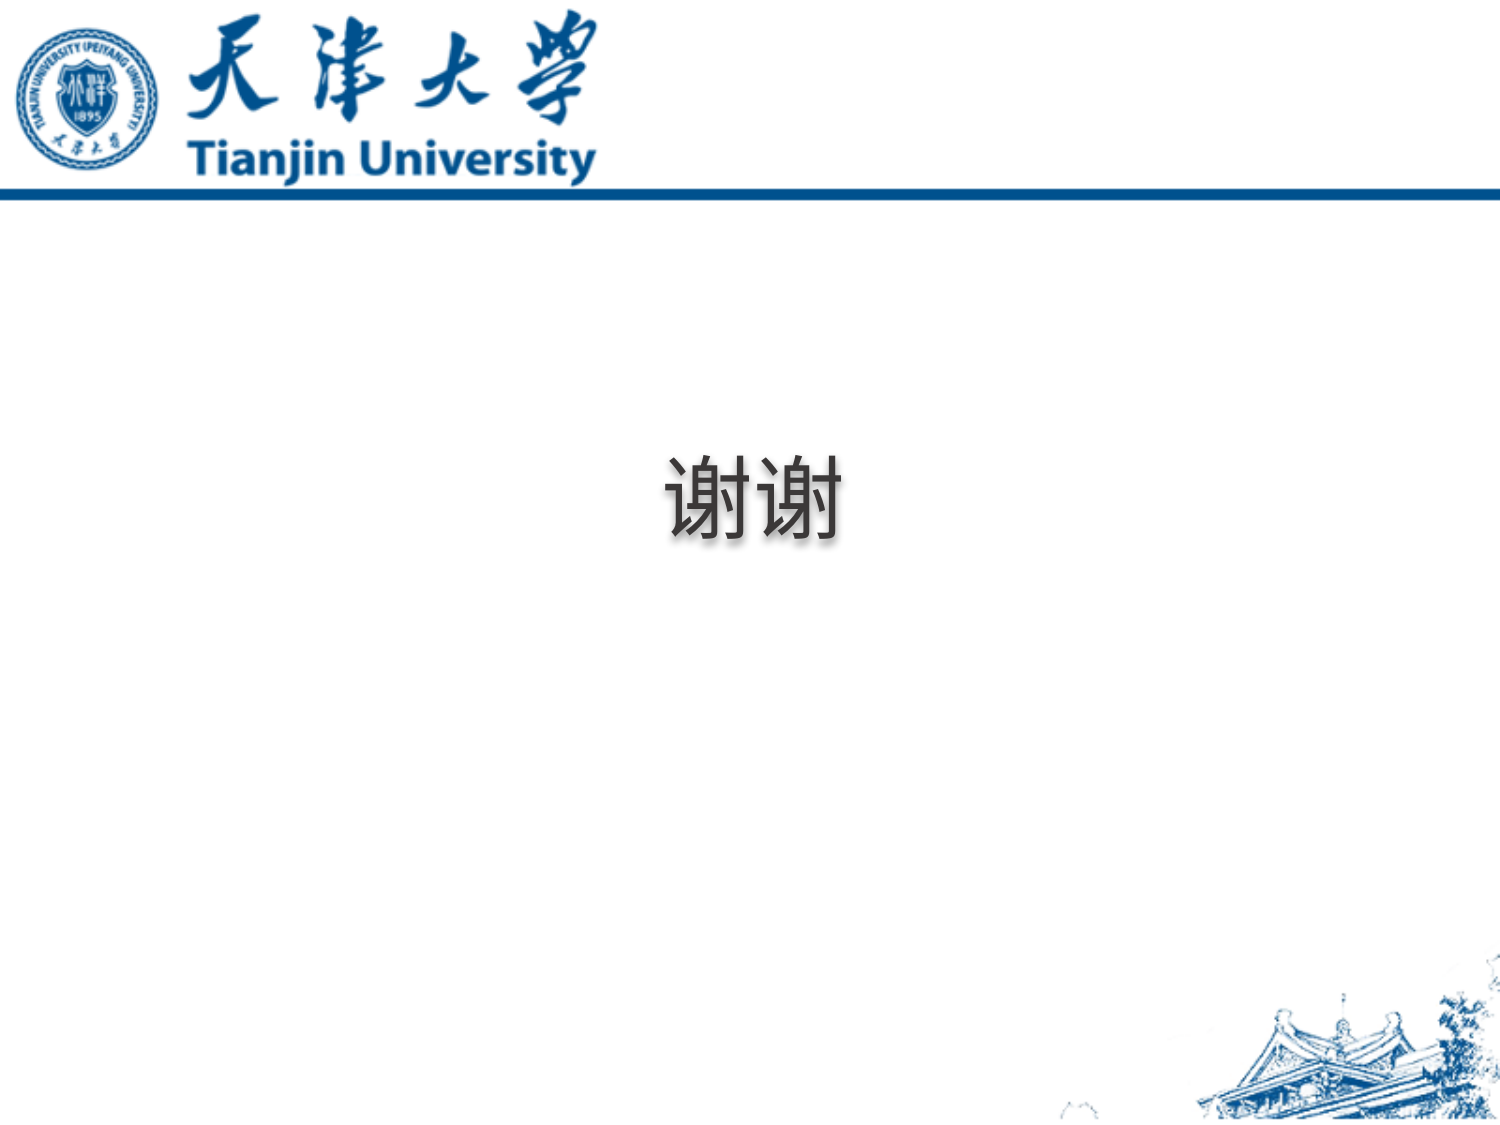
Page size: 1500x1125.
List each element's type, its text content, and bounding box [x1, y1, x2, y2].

title 谢谢 [115, 350, 1391, 656]
picture [0, 0, 1500, 1125]
